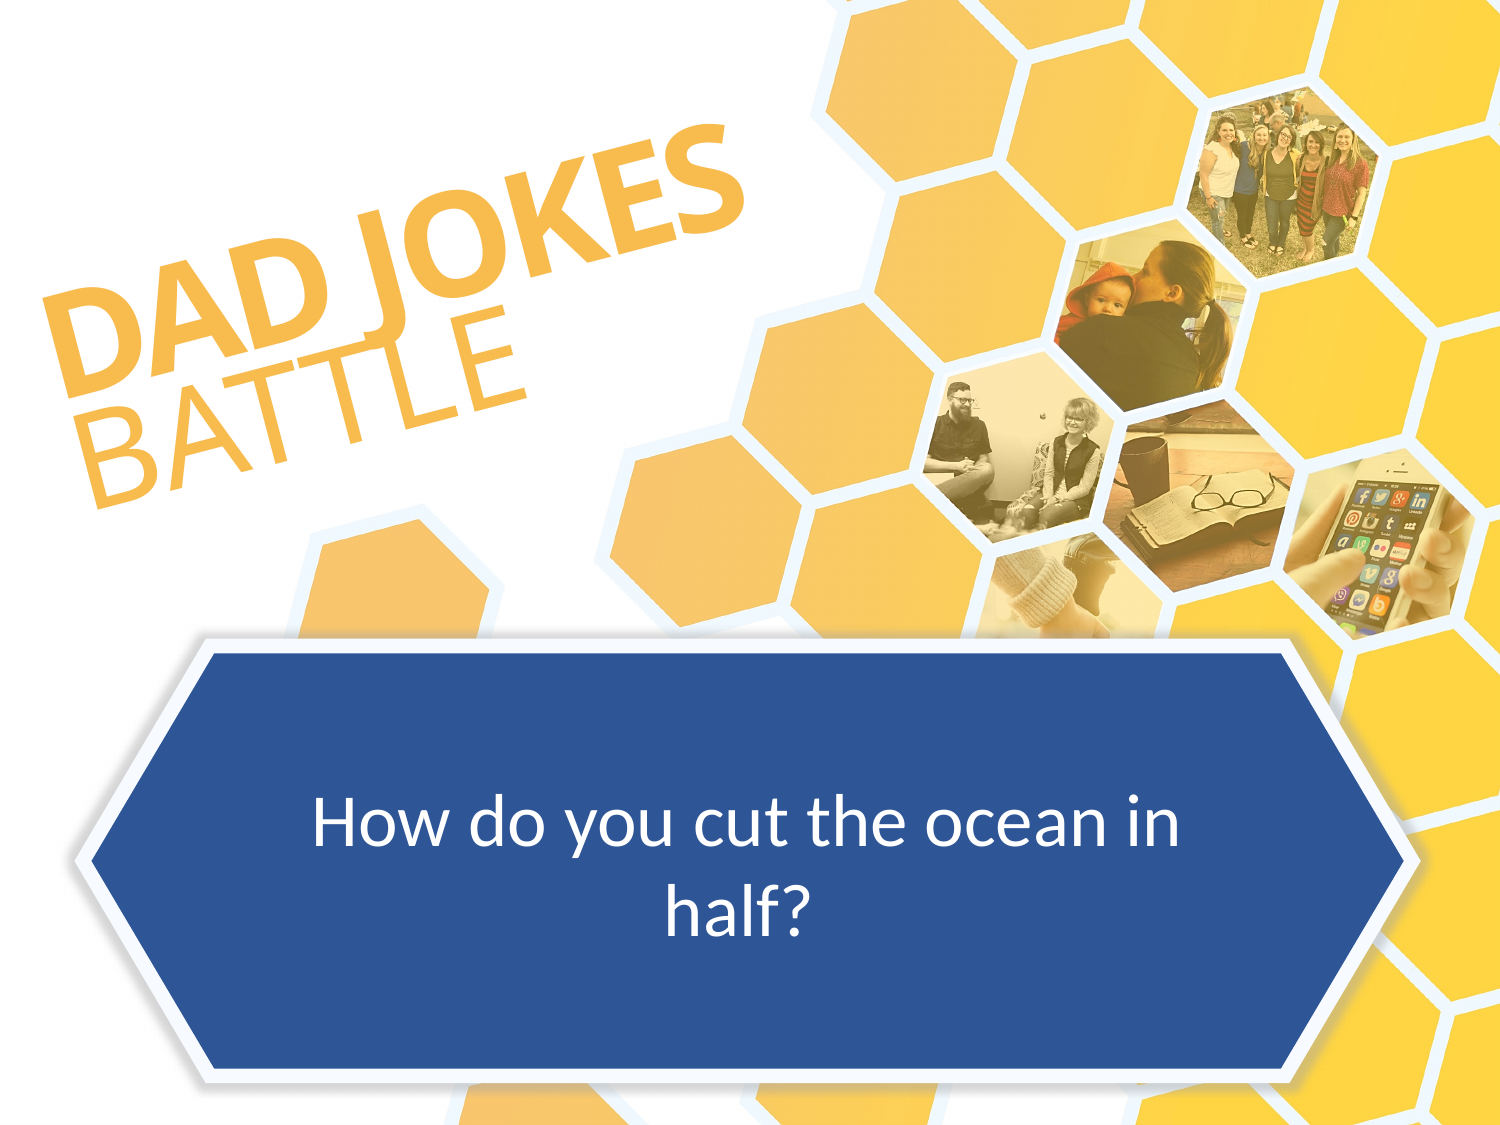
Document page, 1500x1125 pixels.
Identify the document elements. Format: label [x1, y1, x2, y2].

list [0, 0, 1500, 1125]
